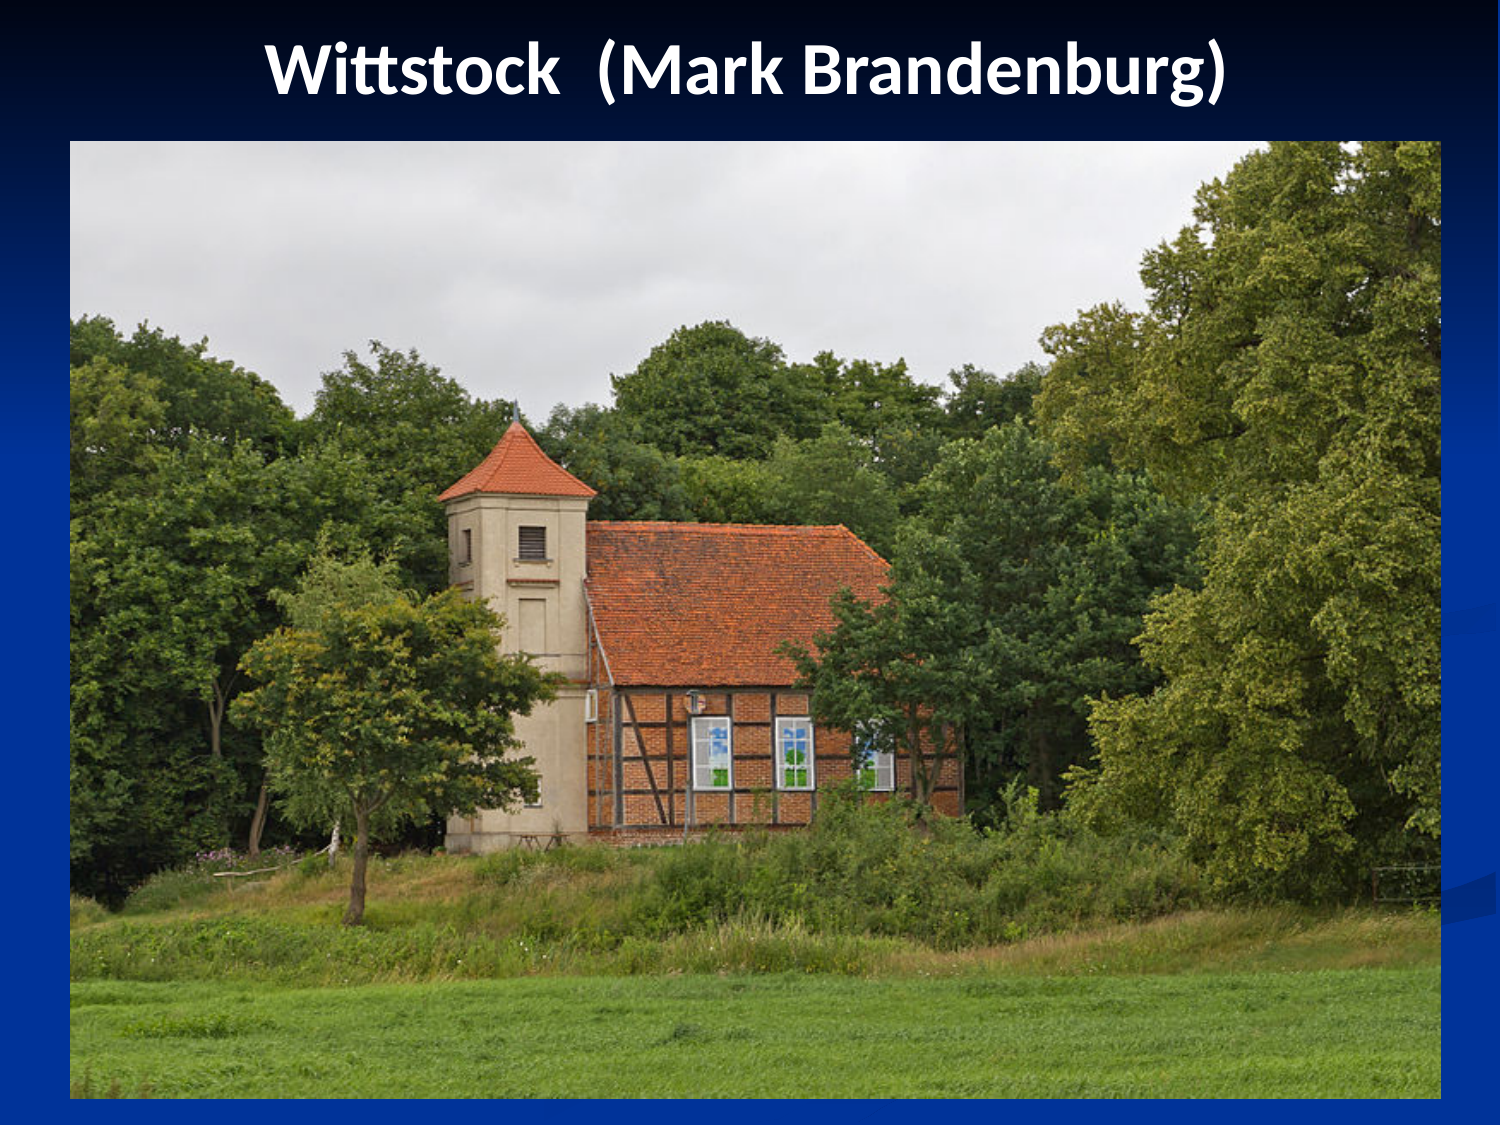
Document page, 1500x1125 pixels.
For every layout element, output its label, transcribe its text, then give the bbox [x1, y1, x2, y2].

picture [70, 141, 1441, 1099]
text_box Wittstock (Mark Brandenburg) [11, 11, 1441, 117]
